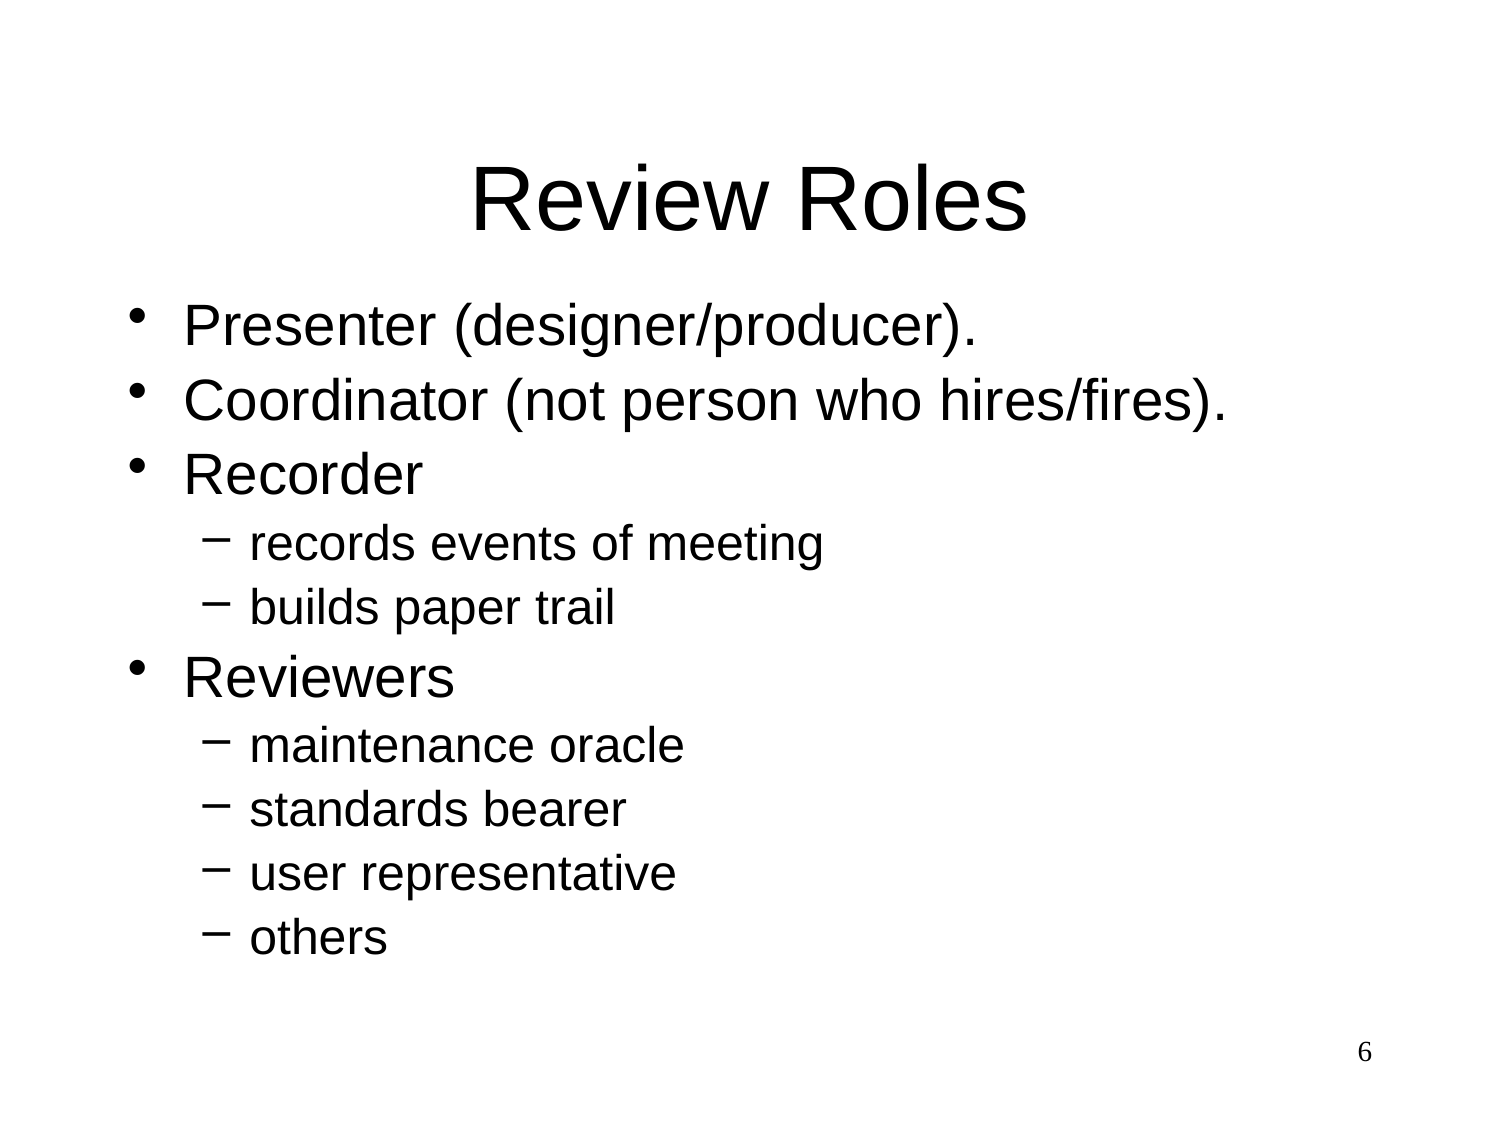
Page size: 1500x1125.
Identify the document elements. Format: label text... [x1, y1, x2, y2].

title Review Roles [112, 99, 1388, 287]
slide_number 6 [1074, 1025, 1388, 1100]
list Presenter (designer/producer). Coordinator (not person who hires/fires). Recorder records events of meeting builds paper trail Reviewers maintenance oracle standards bearer user representative others [112, 287, 1388, 1000]
